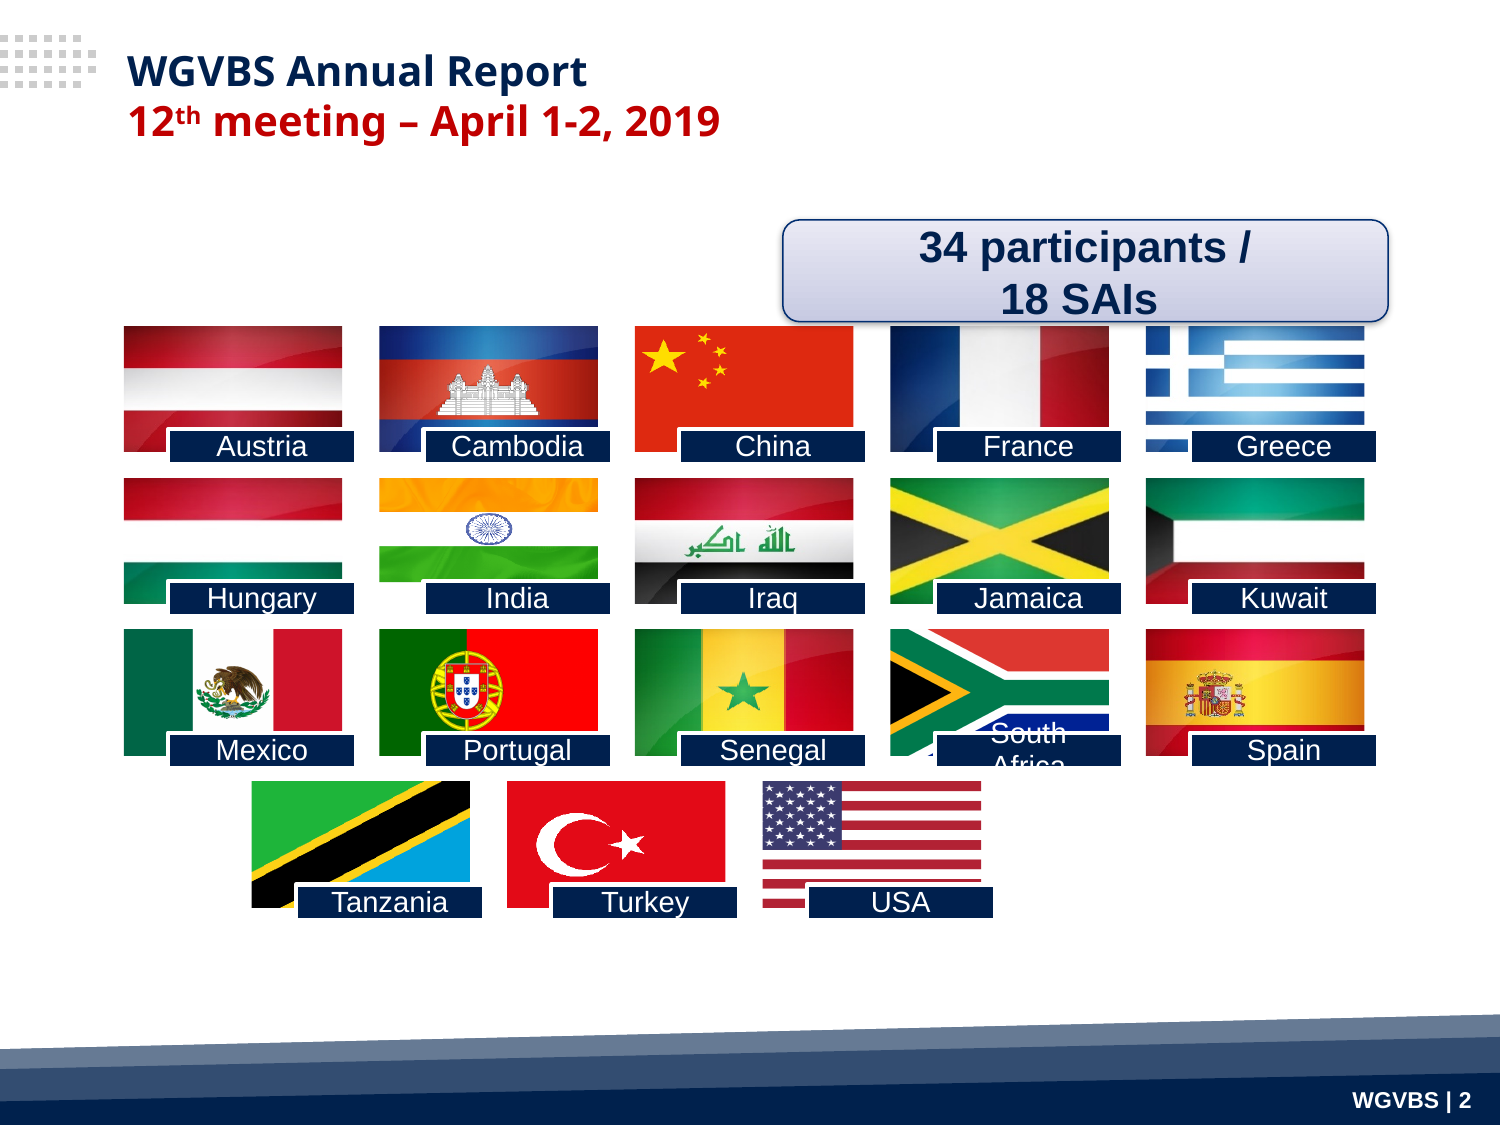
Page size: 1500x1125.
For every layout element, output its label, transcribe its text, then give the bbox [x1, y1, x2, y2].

title WGVBS Annual Report 12th meeting – April 1-2, 2019 [111, 18, 1391, 172]
text_box 34 participants / 18 SAIs [782, 219, 1389, 323]
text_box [123, 325, 1379, 920]
slide_number WGVBS | 2 [1337, 1078, 1489, 1125]
